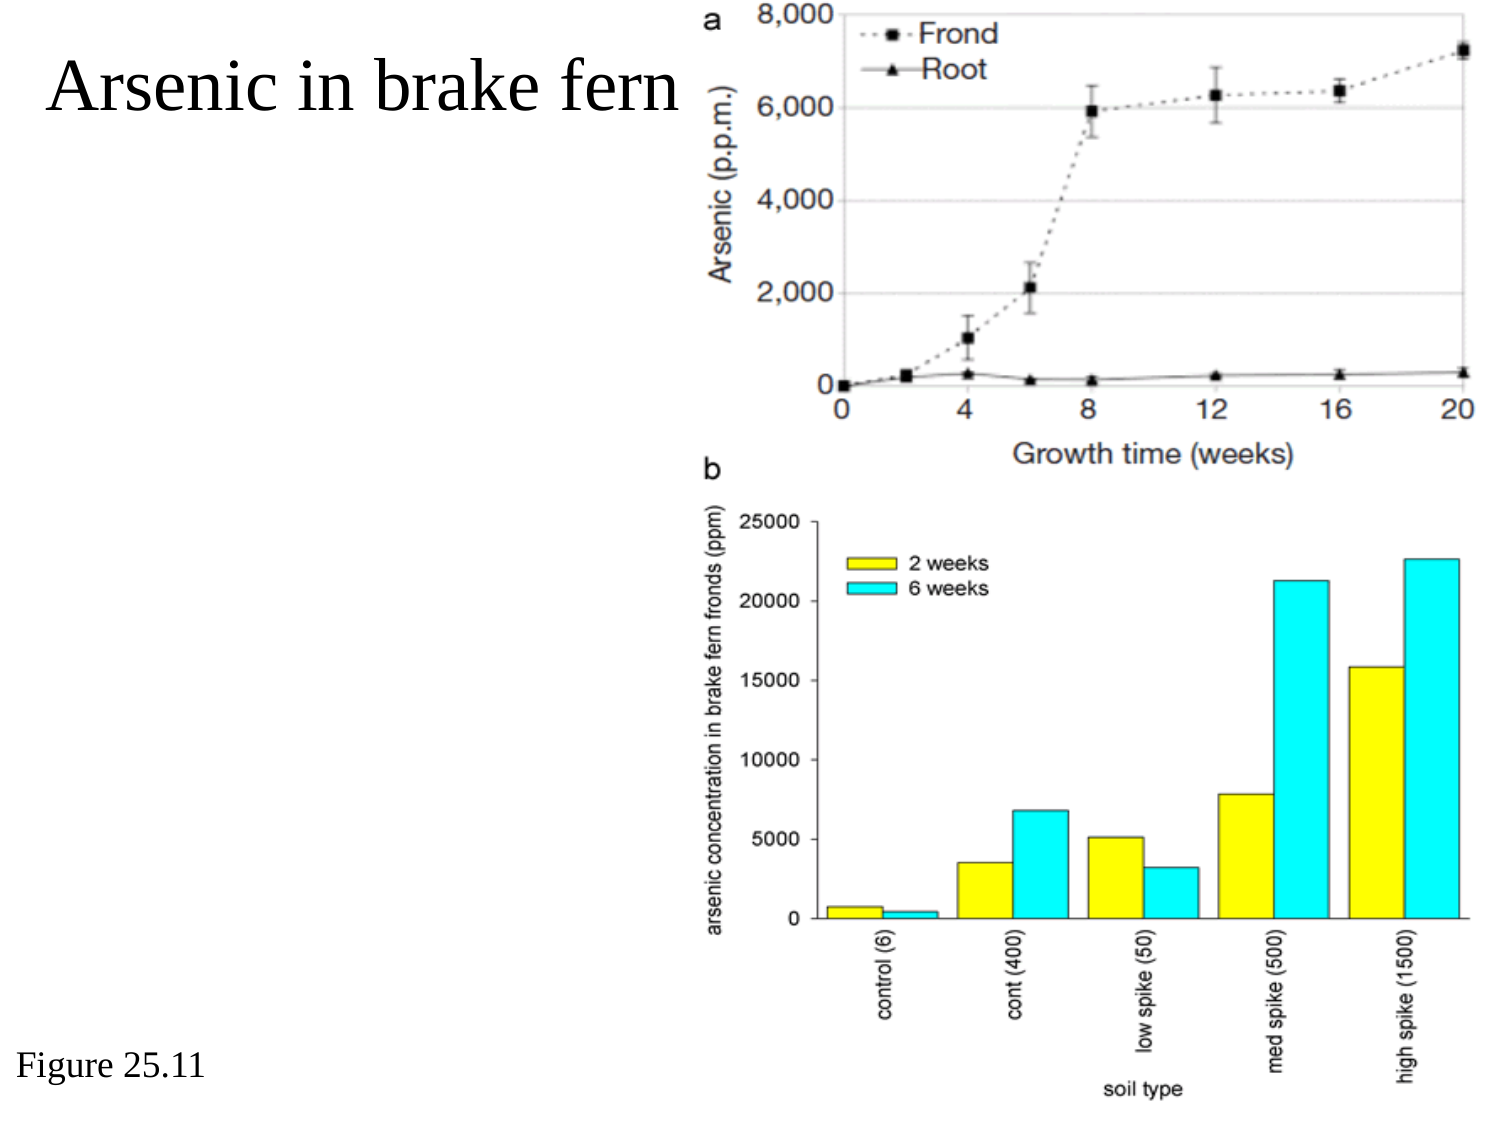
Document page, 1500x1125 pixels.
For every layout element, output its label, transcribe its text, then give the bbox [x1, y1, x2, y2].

text_box Arsenic in brake fern [30, 28, 688, 133]
text_box Figure 25.11 [1, 1032, 231, 1092]
picture [693, 0, 1489, 1107]
